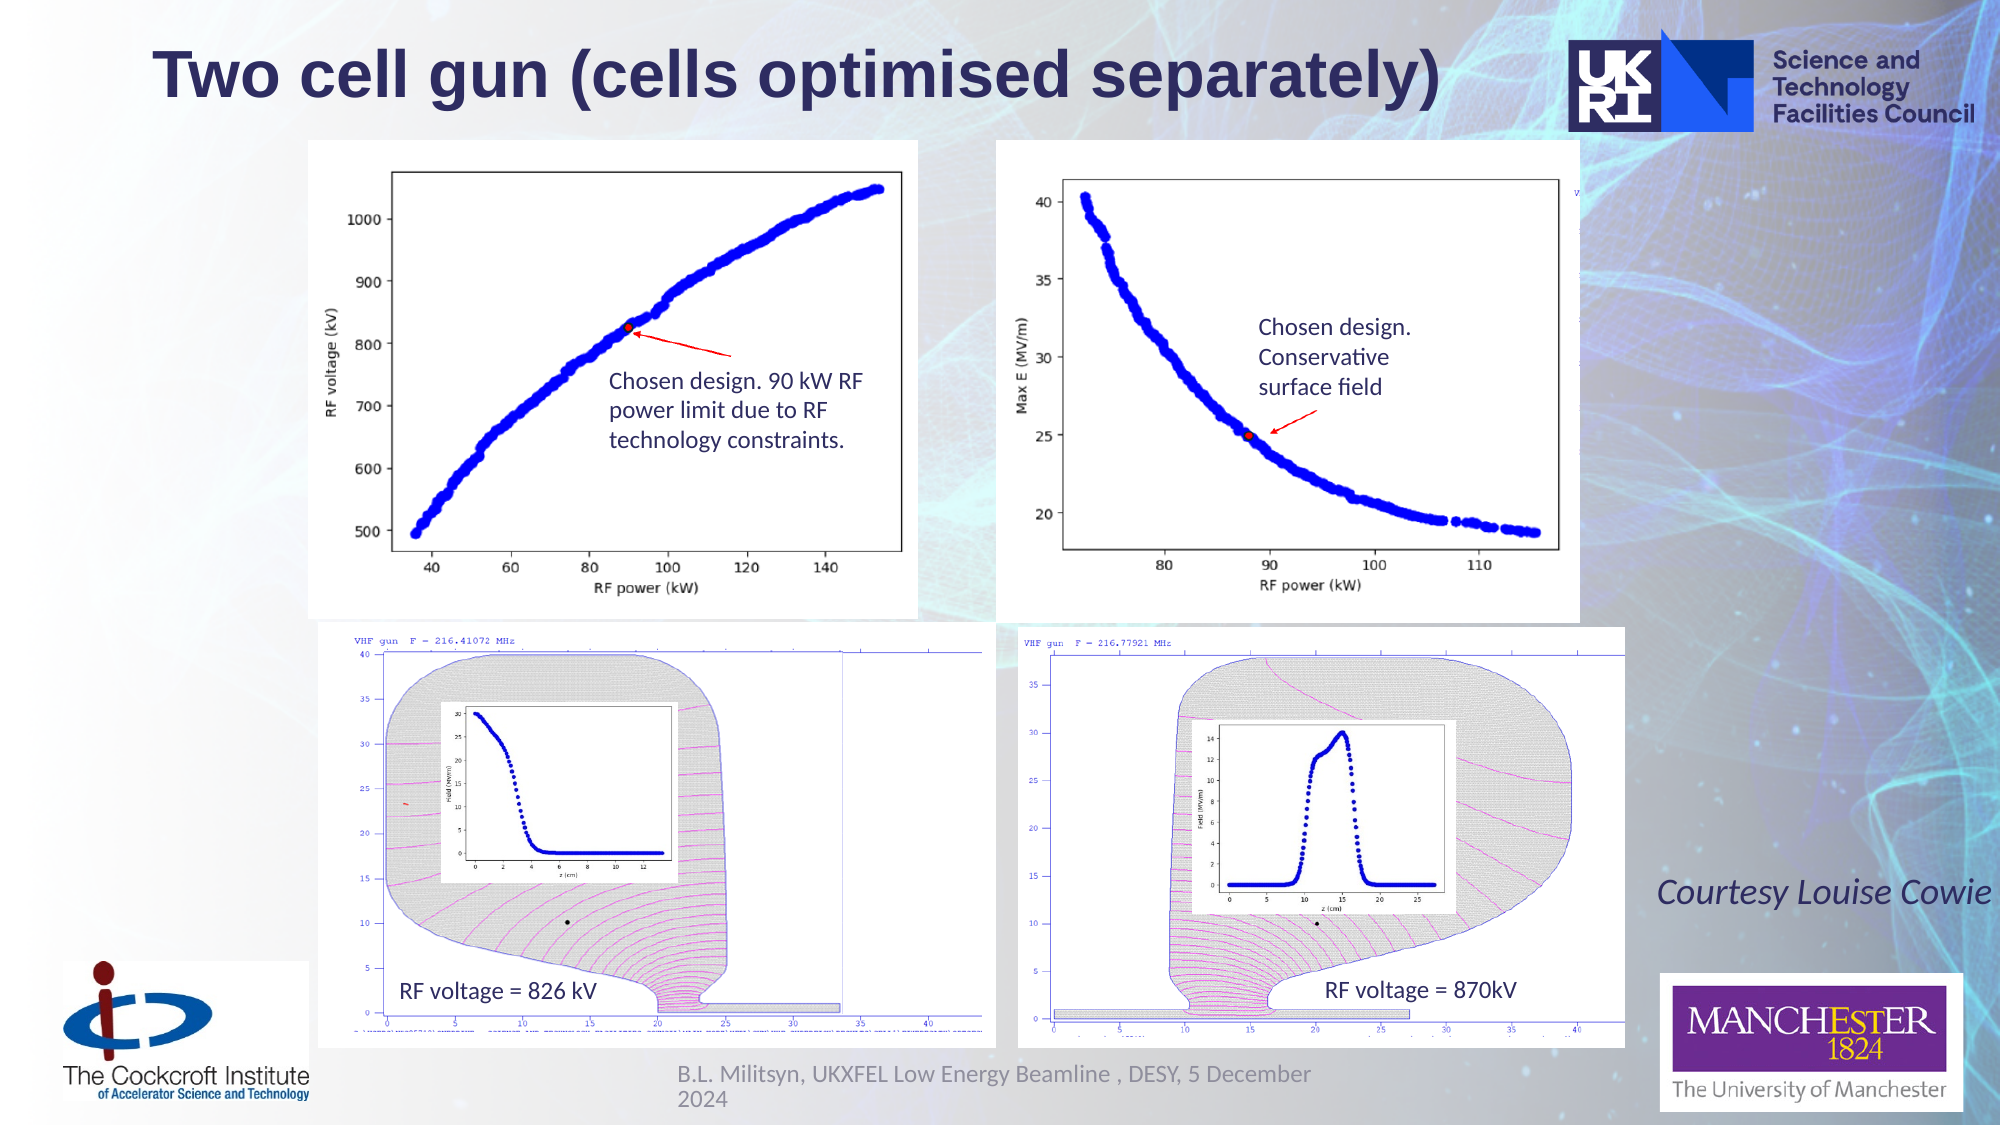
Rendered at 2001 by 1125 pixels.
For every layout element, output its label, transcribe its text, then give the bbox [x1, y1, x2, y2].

footer B.L. Militsyn, UKXFEL Low Energy Beamline , DESY, 5 December 2024 [662, 1042, 1338, 1103]
picture [63, 961, 309, 1101]
picture [1568, 28, 1974, 132]
picture [318, 140, 1580, 1048]
text_box Courtesy Louise Cowie [1642, 859, 2000, 920]
slide_number 6 [1412, 1042, 1659, 1103]
picture [308, 140, 918, 619]
picture [1659, 973, 1964, 1112]
picture [1018, 627, 1625, 1048]
title Two cell gun (cells optimised separately) [137, 32, 1557, 250]
